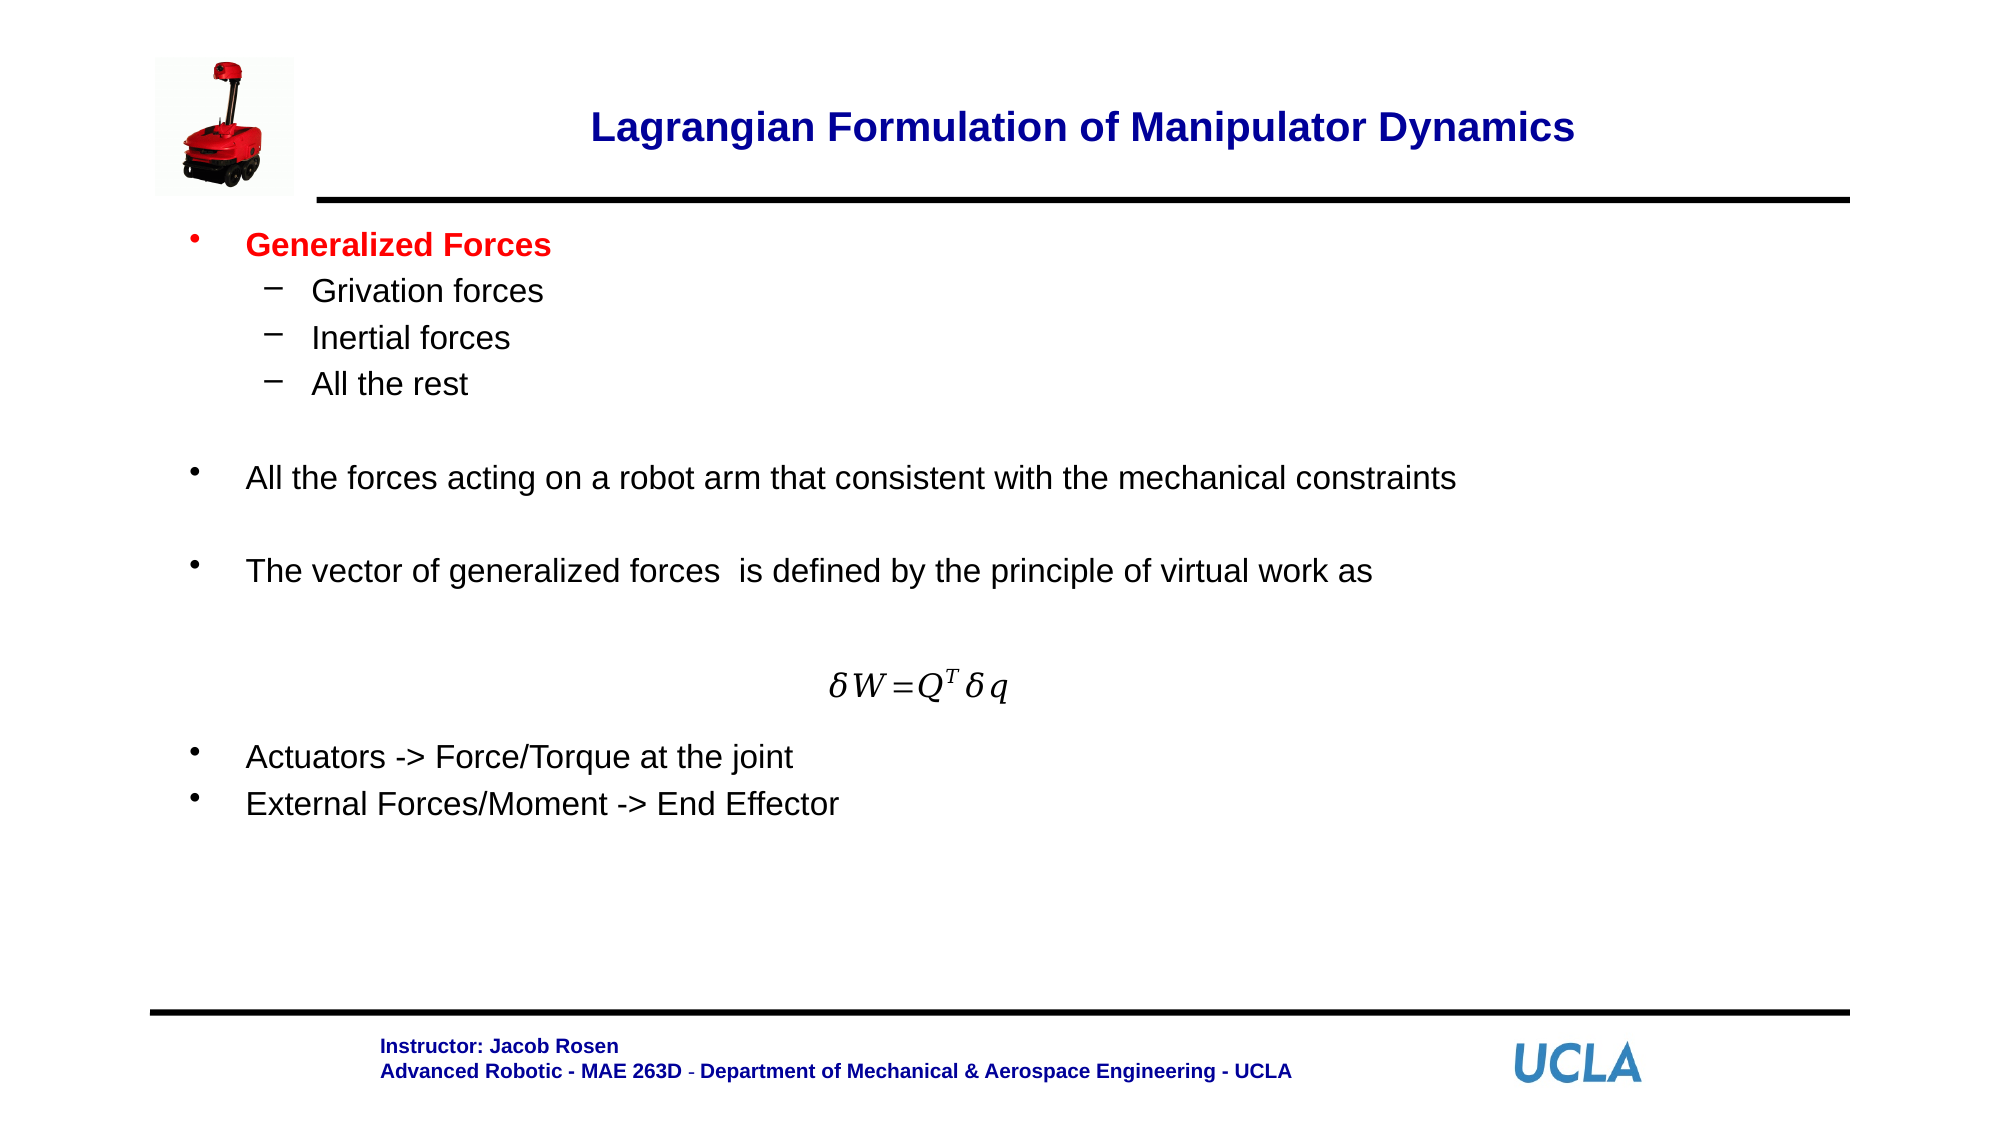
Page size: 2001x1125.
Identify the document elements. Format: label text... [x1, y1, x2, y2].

picture [155, 57, 294, 196]
title Lagrangian Formulation of Manipulator Dynamics [316, 62, 1850, 188]
text_box Instructor: Jacob Rosen Advanced Robotic - MAE 263D - Department of Mechanical & Aerospace Engineering - UCLA [365, 1024, 1478, 1088]
picture [1491, 1021, 1663, 1103]
